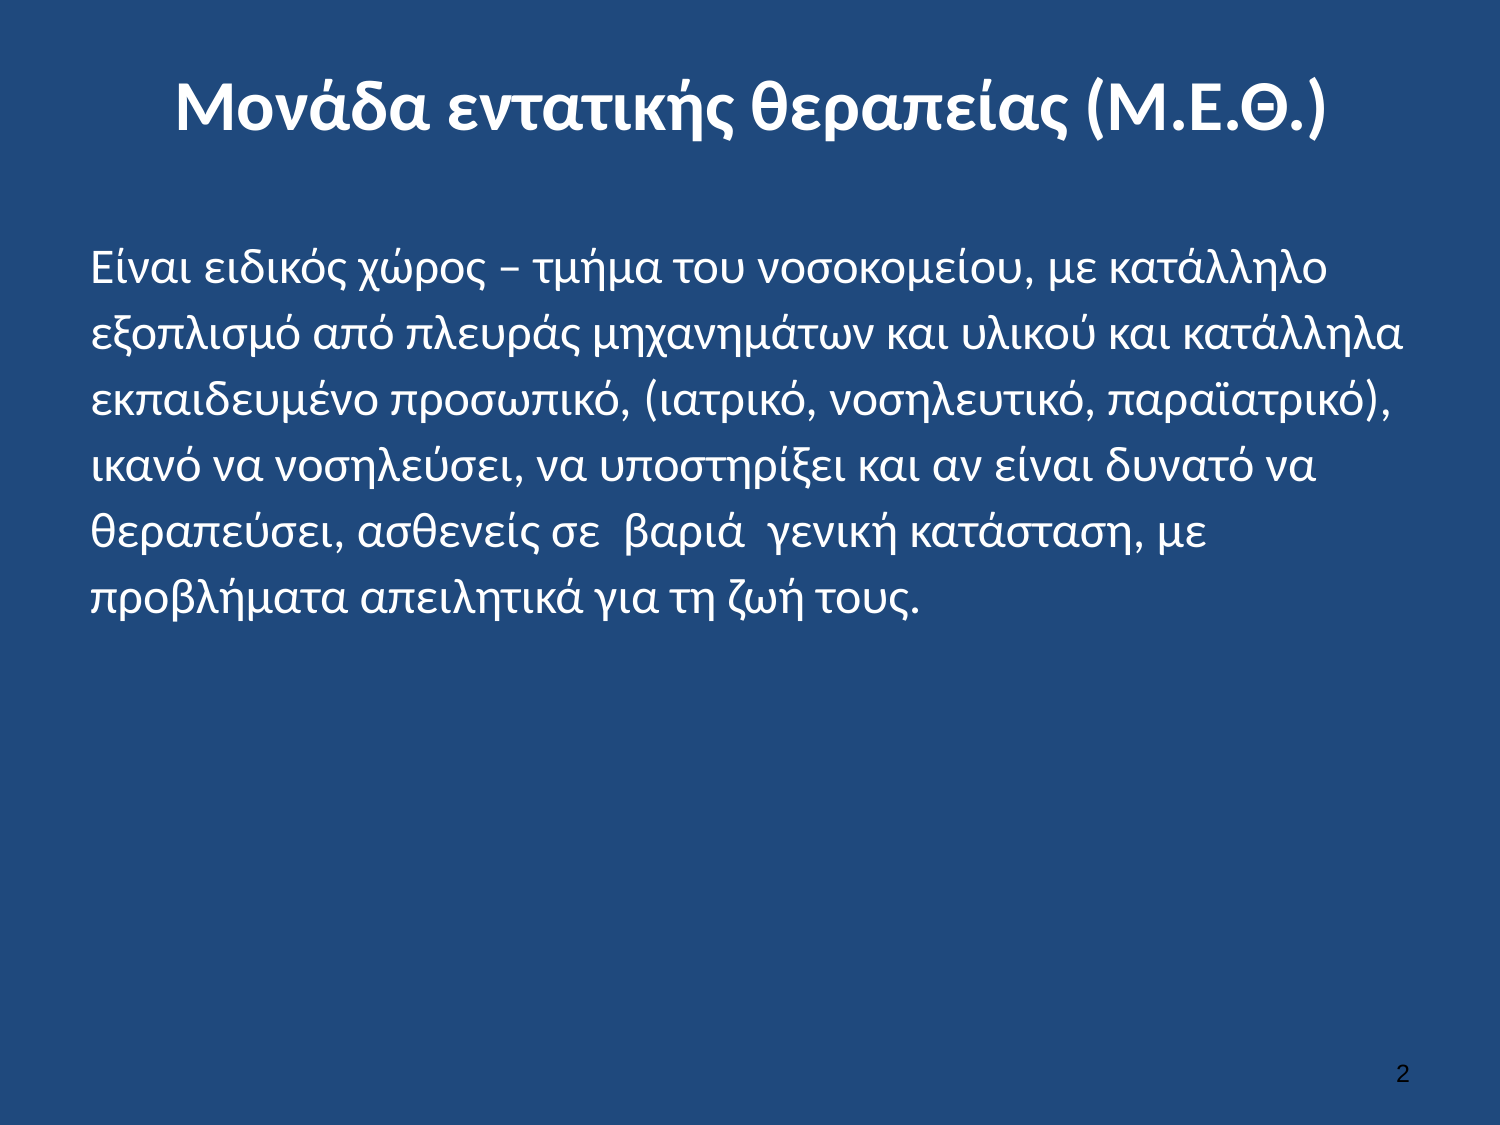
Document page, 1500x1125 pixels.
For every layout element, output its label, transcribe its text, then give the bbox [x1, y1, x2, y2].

slide_number 1 [1074, 1042, 1425, 1103]
list Είναι ειδικός χώρος – τμήμα του νοσοκομείου, με κατάλληλο εξοπλισμό από πλευράς μηχανημάτων και υλικού και κατάλληλα εκπαιδευμένο προσωπικό, (ιατρικό, νοσηλευτικό, παραϊατρικό), ικανό να νοσηλεύσει, να υποστηρίξει και αν είναι δυνατό να θεραπεύσει, ασθενείς σε βαριά γενική κατάσταση, με προβλήματα απειλητικά για τη ζωή τους. [75, 219, 1425, 1024]
title Μονάδα εντατικής θεραπείας (Μ.Ε.Θ.) [76, 19, 1427, 185]
